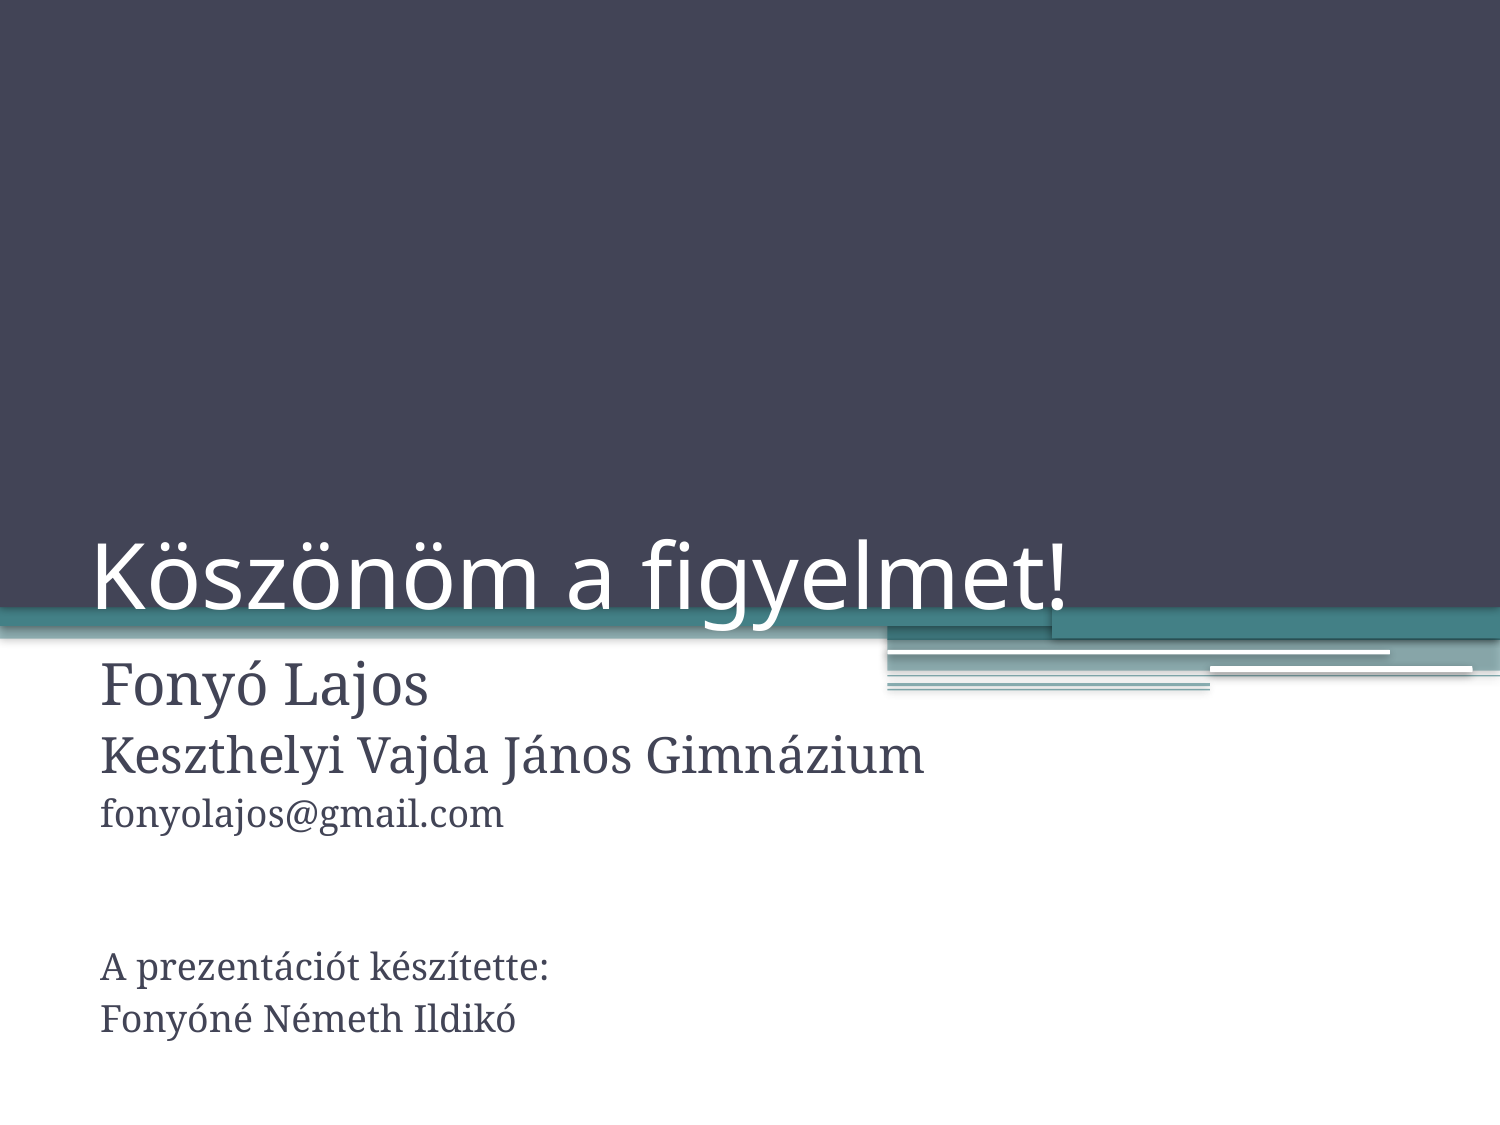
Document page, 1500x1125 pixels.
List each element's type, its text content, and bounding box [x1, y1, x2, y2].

title Köszönöm a figyelmet! [75, 394, 1463, 636]
subtitle Fonyó Lajos Keszthelyi Vajda János Gimnázium fonyolajos@gmail.com A prezentációt készítette: Fonyóné Németh Ildikó [75, 639, 951, 1083]
